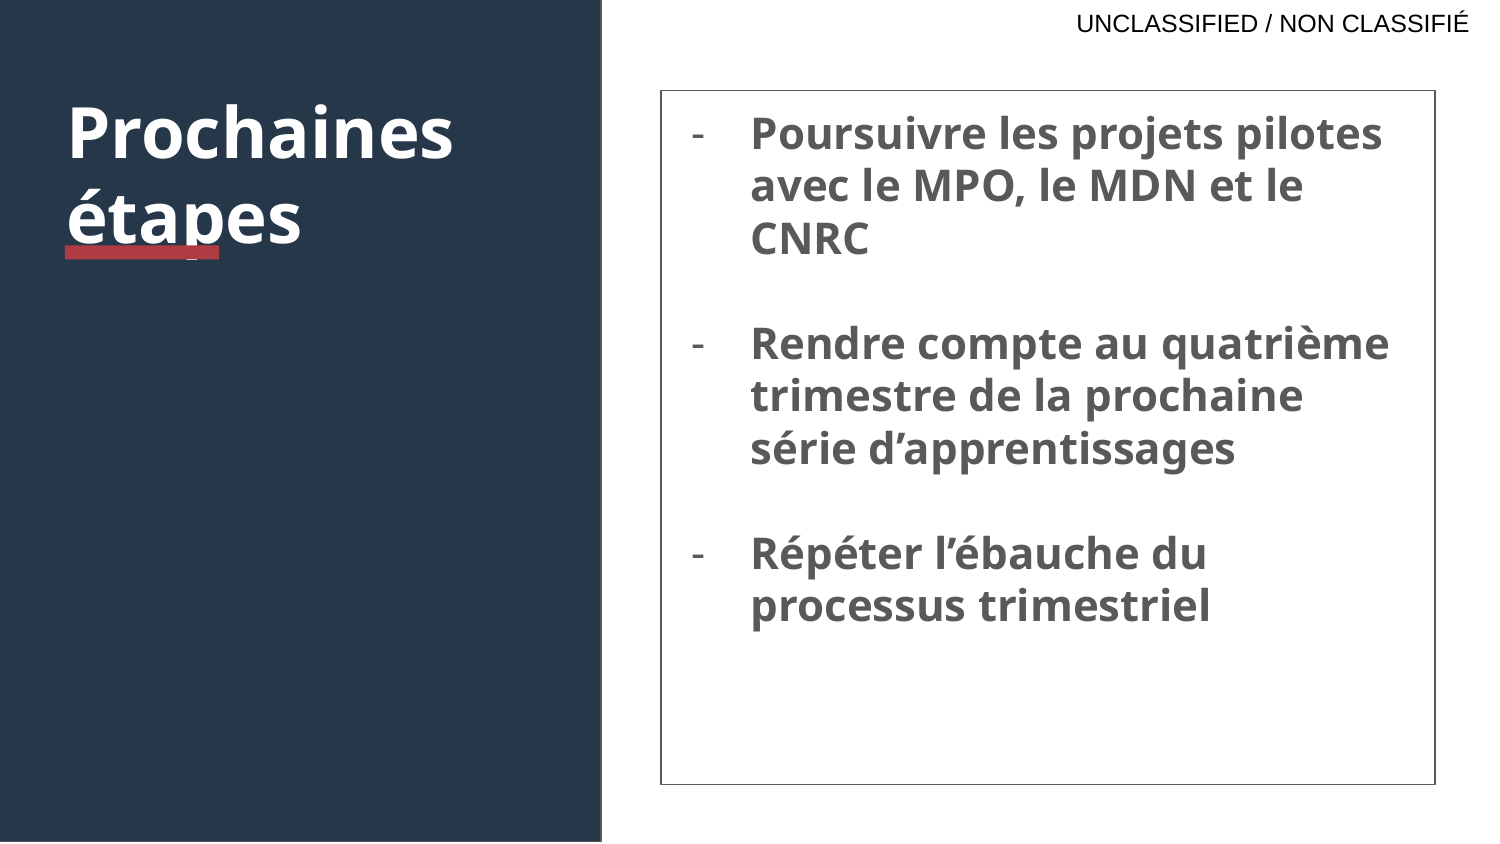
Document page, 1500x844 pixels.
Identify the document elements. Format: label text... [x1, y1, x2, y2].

text_box [64, 245, 220, 260]
title Prochaines étapes [51, 72, 556, 308]
text_box [0, 0, 601, 842]
list Poursuivre les projets pilotes avec le MPO, le MDN et le CNRC Rendre compte au quatrième trimestre de la prochaine série d’apprentissages Répéter l’ébauche du processus trimestriel [660, 90, 1436, 785]
